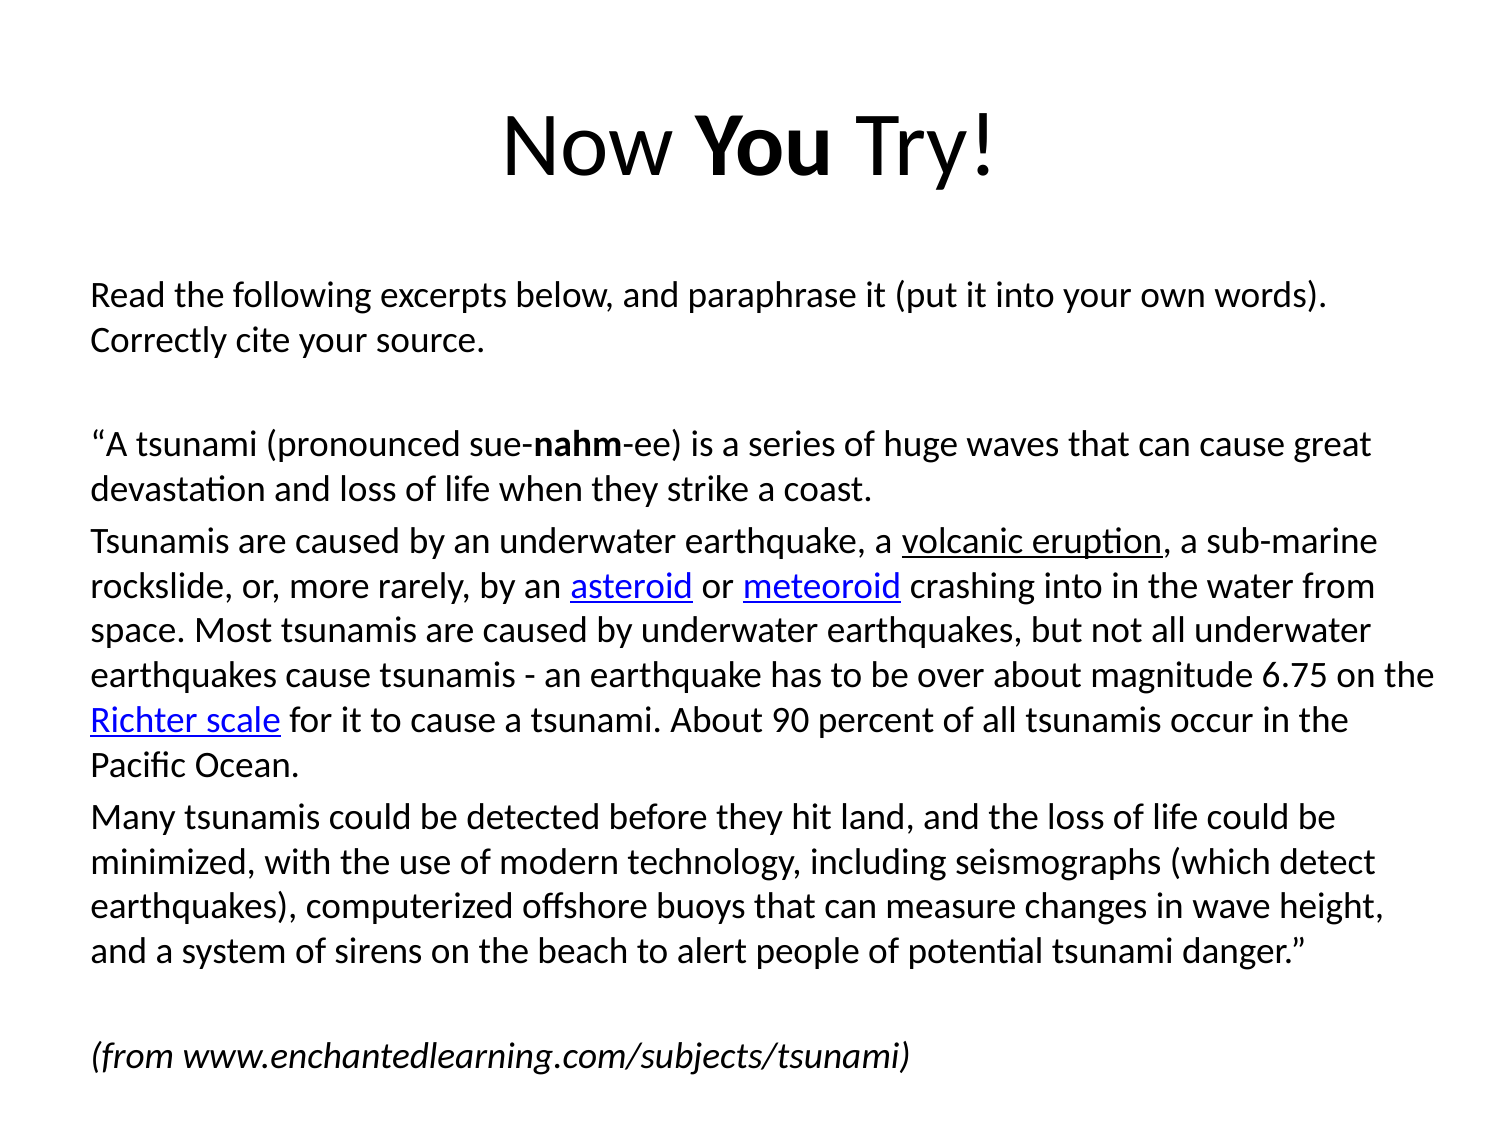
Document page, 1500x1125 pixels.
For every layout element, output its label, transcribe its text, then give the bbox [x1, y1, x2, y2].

list Read the following excerpts below, and paraphrase it (put it into your own words). Correctly cite your source. “A tsunami (pronounced sue-nahm-ee) is a series of huge waves that can cause great devastation and loss of life when they strike a coast. Tsunamis are caused by an underwater earthquake, a volcanic eruption, a sub-marine rockslide, or, more rarely, by an asteroid or meteoroid crashing into in the water from space. Most tsunamis are caused by underwater earthquakes, but not all underwater earthquakes cause tsunamis - an earthquake has to be over about magnitude 6.75 on the Richter scale for it to cause a tsunami. About 90 percent of all tsunamis occur in the Pacific Ocean. Many tsunamis could be detected before they hit land, and the loss of life could be minimized, with the use of modern technology, including seismographs (which detect earthquakes), computerized offshore buoys that can measure changes in wave height, and a system of sirens on the beach to alert people of potential tsunami danger.” (from www.enchantedlearning.com/subjects/tsunami) [24, 262, 1463, 1088]
title Now You Try! [75, 45, 1425, 233]
